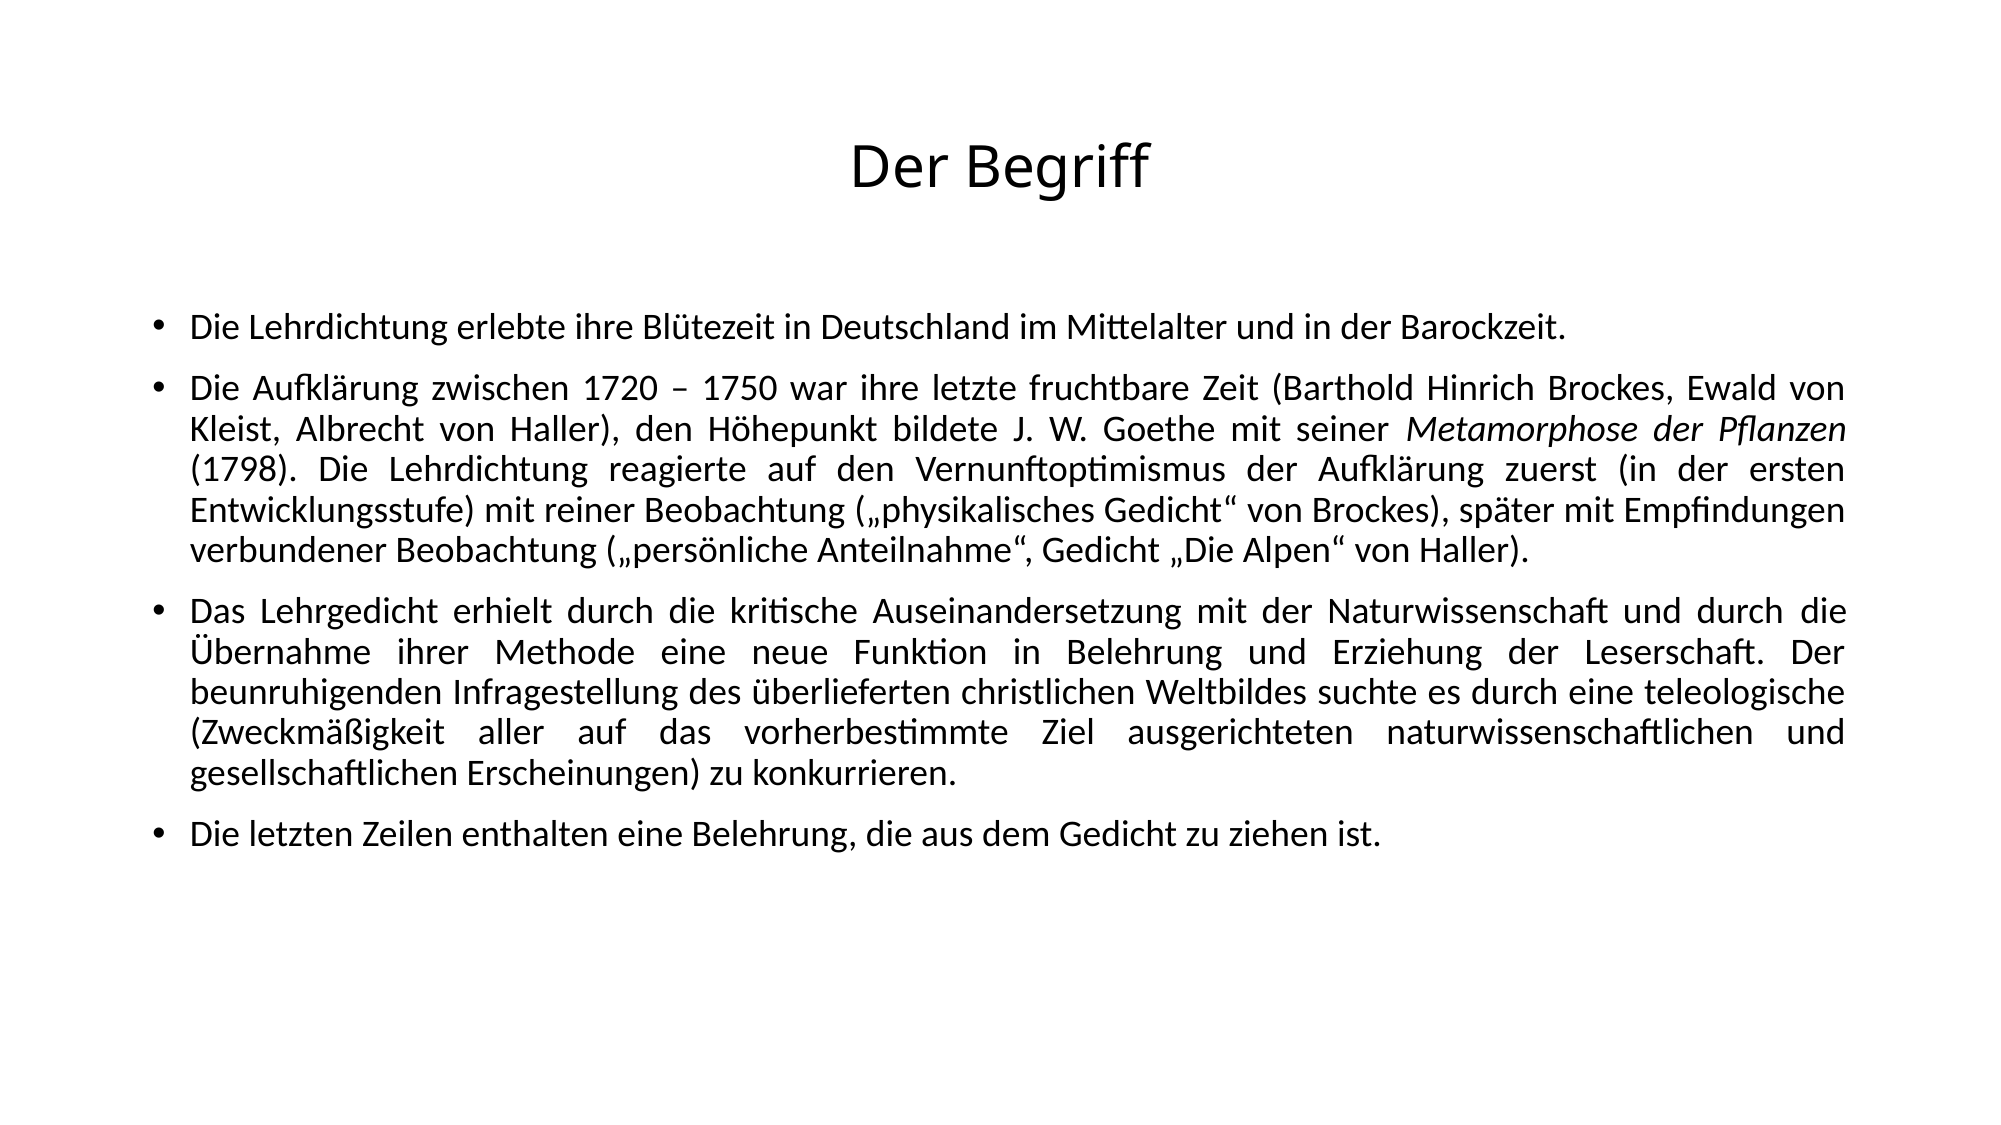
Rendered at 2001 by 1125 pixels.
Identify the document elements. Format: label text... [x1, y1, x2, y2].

title Der Begriff [137, 59, 1863, 278]
list Die Lehrdichtung erlebte ihre Blütezeit in Deutschland im Mittelalter und in der Barockzeit. Die Aufklärung zwischen 1720 – 1750 war ihre letzte fruchtbare Zeit (Barthold Hinrich Brockes, Ewald von Kleist, Albrecht von Haller), den Höhepunkt bildete J. W. Goethe mit seiner Metamorphose der Pflanzen (1798). Die Lehrdichtung reagierte auf den Vernunftoptimismus der Aufklärung zuerst (in der ersten Entwicklungsstufe) mit reiner Beobachtung („physikalisches Gedicht“ von Brockes), später mit Empfindungen verbundener Beobachtung („persönliche Anteilnahme“, Gedicht „Die Alpen“ von Haller). Das Lehrgedicht erhielt durch die kritische Auseinandersetzung mit der Naturwissenschaft und durch die Übernahme ihrer Methode eine neue Funktion in Belehrung und Erziehung der Leserschaft. Der beunruhigenden Infragestellung des überlieferten christlichen Weltbildes suchte es durch eine teleologische (Zweckmäßigkeit aller auf das vorherbestimmte Ziel ausgerichteten naturwissenschaftlichen und gesellschaftlichen Erscheinungen) zu konkurrieren. Die letzten Zeilen enthalten eine Belehrung, die aus dem Gedicht zu ziehen ist. [137, 299, 1863, 1014]
